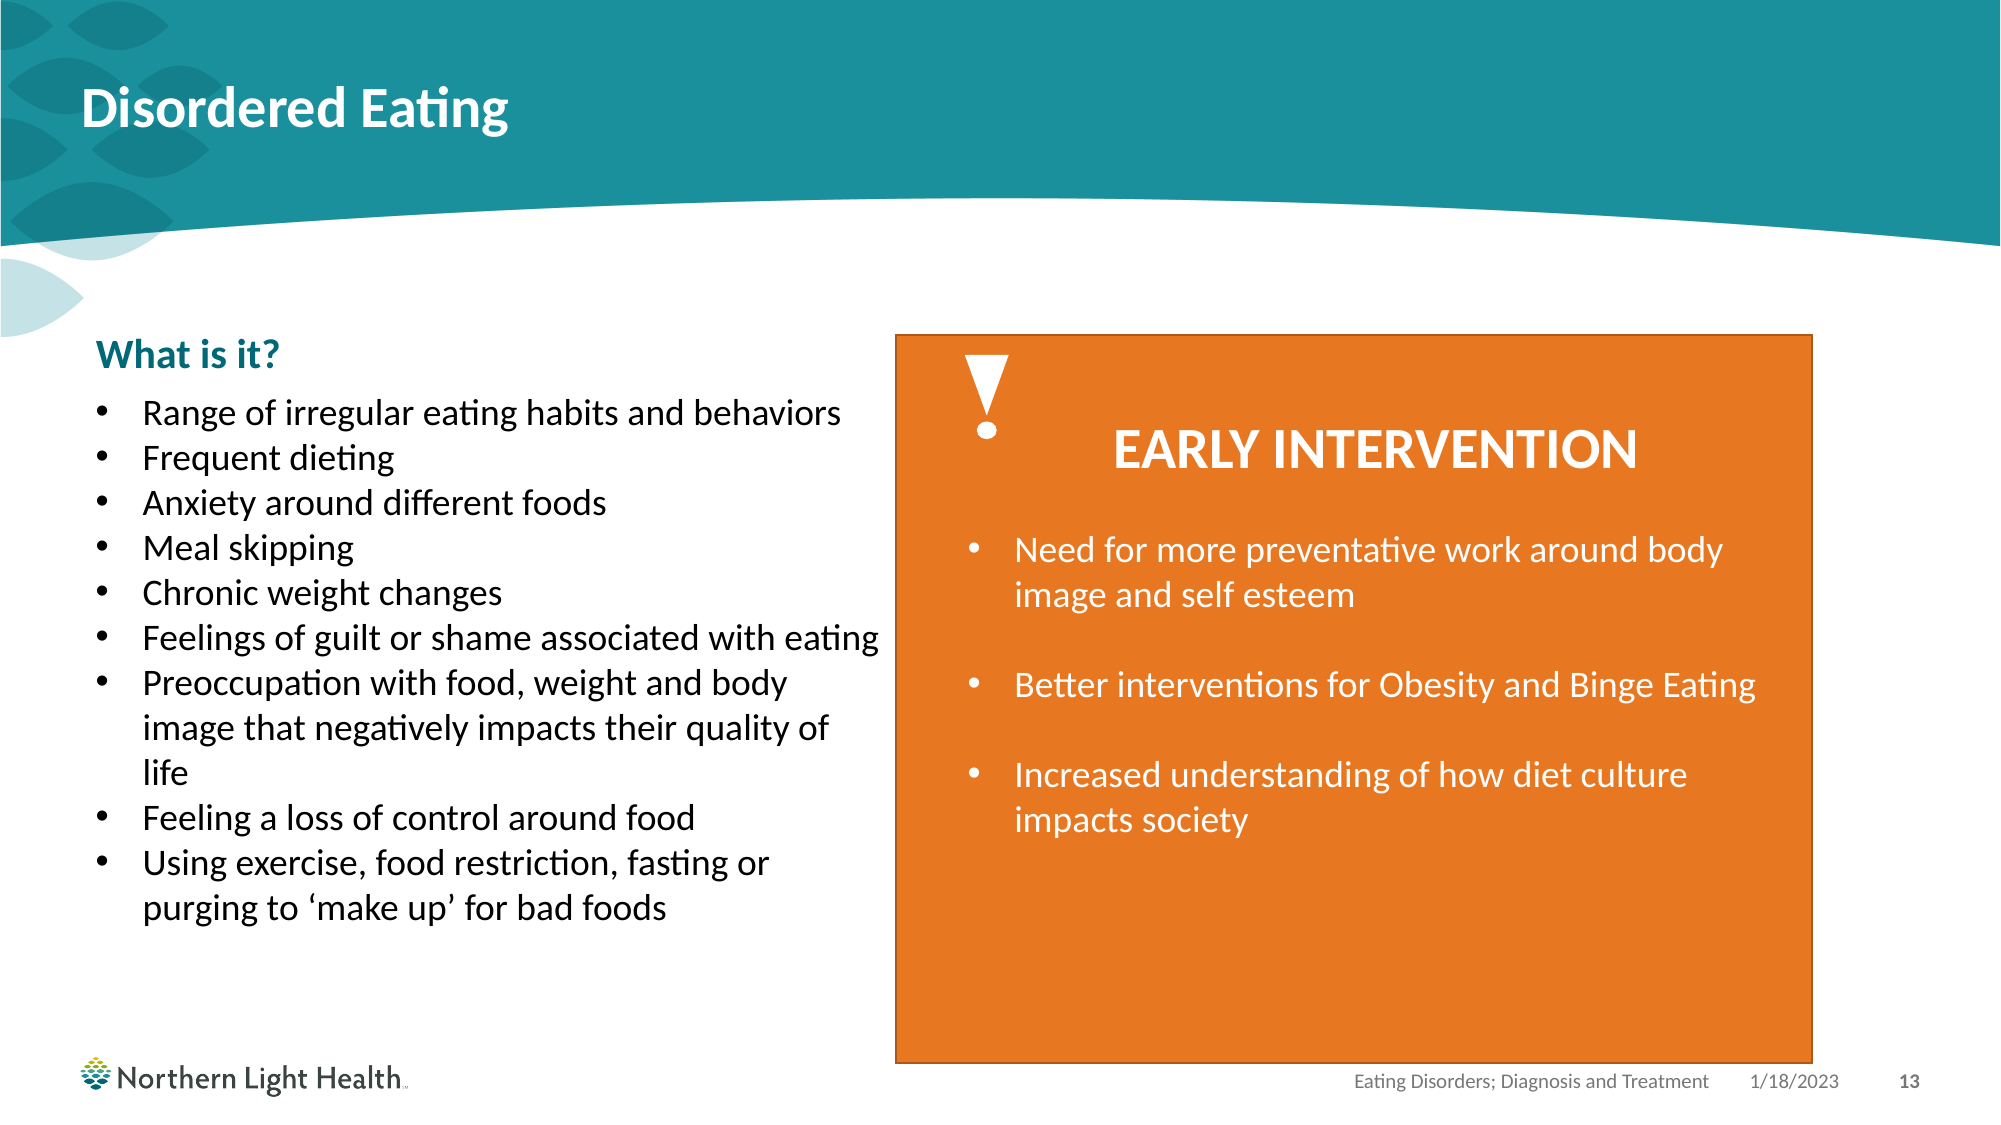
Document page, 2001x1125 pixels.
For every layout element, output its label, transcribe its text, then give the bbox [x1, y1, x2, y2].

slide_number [1749, 1063, 1854, 1094]
footer Eating Disorders; Diagnosis and Treatment [920, 1064, 1710, 1094]
slide_number 13 [1854, 1063, 1921, 1094]
text_box Range of irregular eating habits and behaviors Frequent dieting Anxiety around different foods Meal skipping Chronic weight changes Feelings of guilt or shame associated with eating Preoccupation with food, weight and body image that negatively impacts their quality of life Feeling a loss of control around food Using exercise, food restriction, fasting or purging to ‘make up’ for bad foods [80, 380, 895, 980]
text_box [966, 355, 1008, 438]
text_box What is it? [81, 319, 297, 380]
title Disordered Eating [81, 0, 1710, 218]
picture [0, 0, 2001, 1125]
text_box EARLY INTERVENTION Need for more preventative work around body image and self esteem Better interventions for Obesity and Binge Eating Increased understanding of how diet culture impacts society [952, 403, 1801, 1073]
text_box [895, 334, 1813, 1064]
